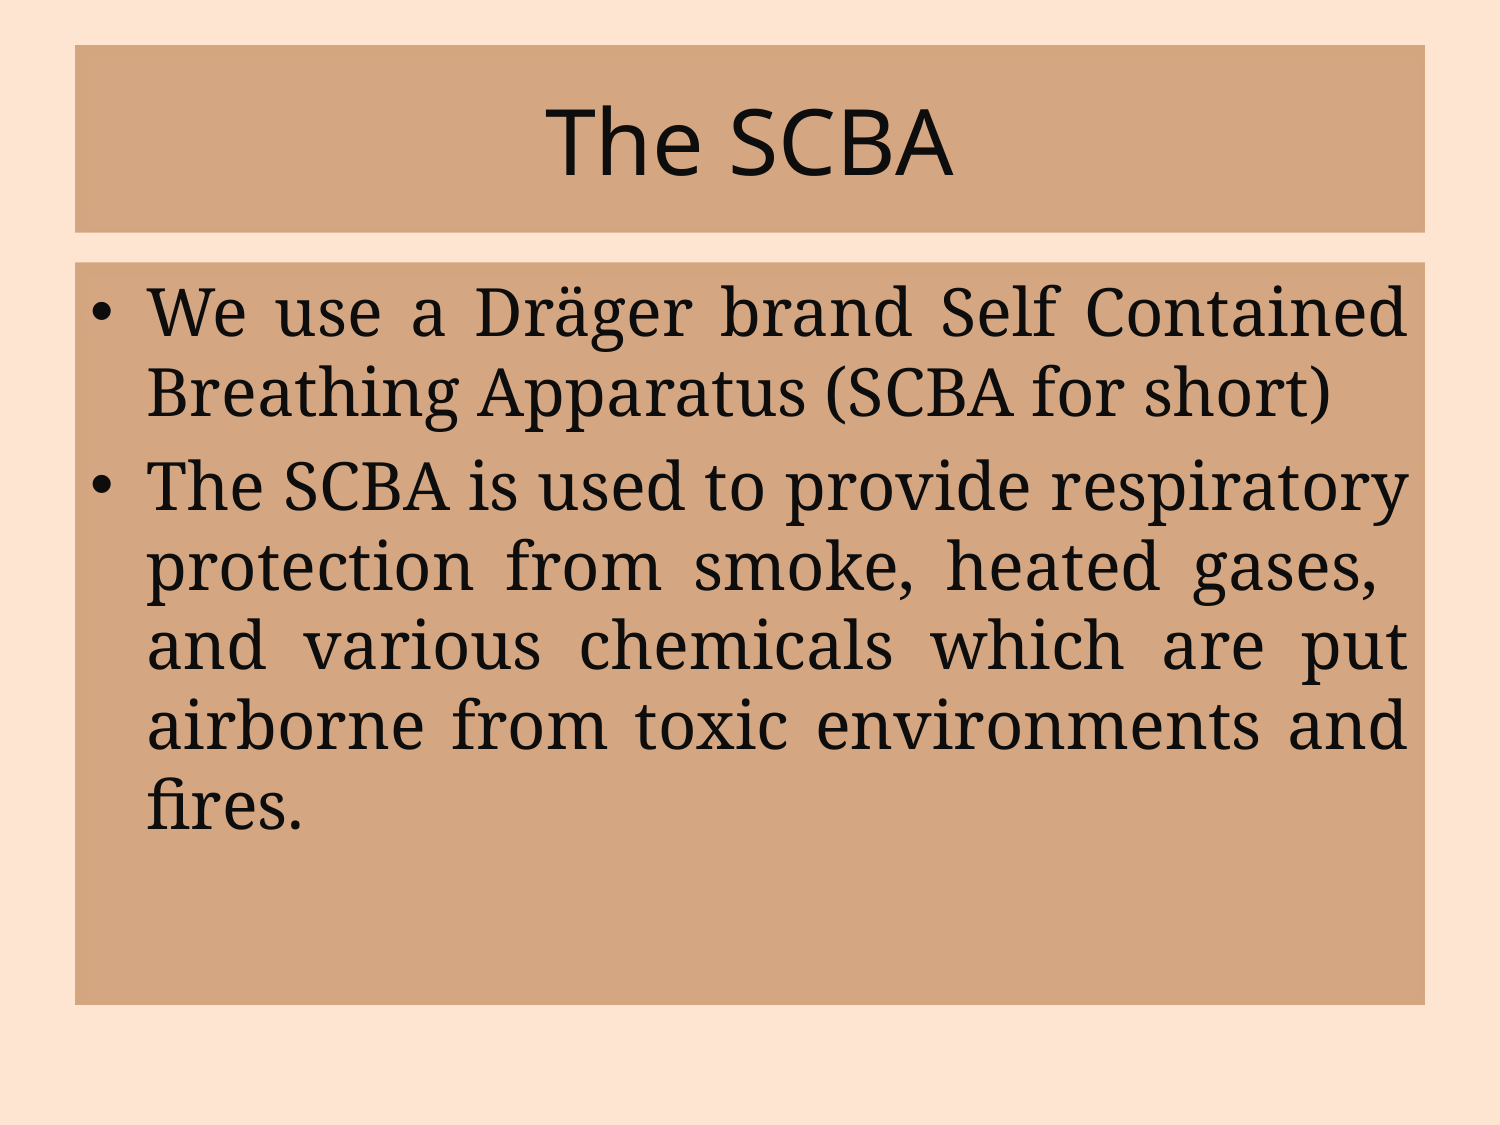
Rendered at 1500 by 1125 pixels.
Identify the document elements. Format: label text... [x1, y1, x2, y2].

list We use a Dräger brand Self Contained Breathing Apparatus (SCBA for short) The SCBA is used to provide respiratory protection from smoke, heated gases, and various chemicals which are put airborne from toxic environments and fires. [75, 262, 1425, 1005]
title The SCBA [75, 45, 1425, 233]
